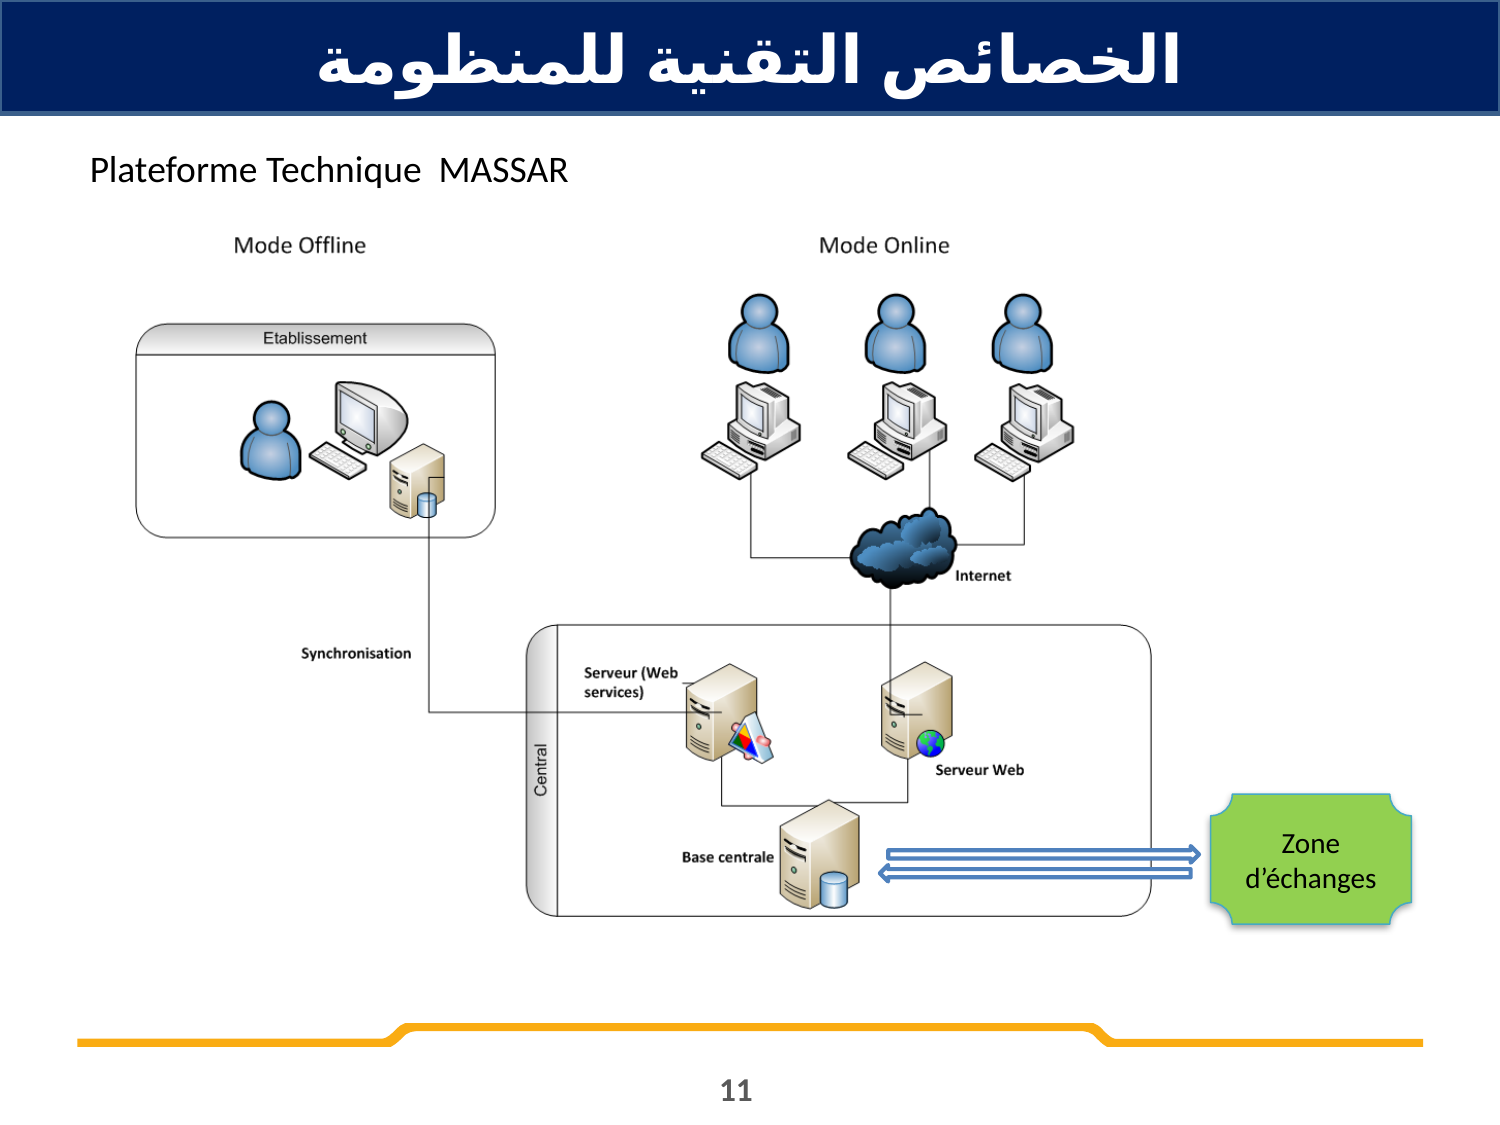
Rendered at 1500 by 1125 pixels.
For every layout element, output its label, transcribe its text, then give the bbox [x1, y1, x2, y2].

picture [135, 227, 1152, 918]
text_box Plateforme Technique MASSAR [74, 137, 774, 197]
text_box Zone d’échanges [1209, 793, 1413, 925]
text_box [879, 845, 1200, 882]
list الخصائص التقنية للمنظومة [0, 0, 1500, 114]
slide_number 11 [560, 1057, 911, 1118]
